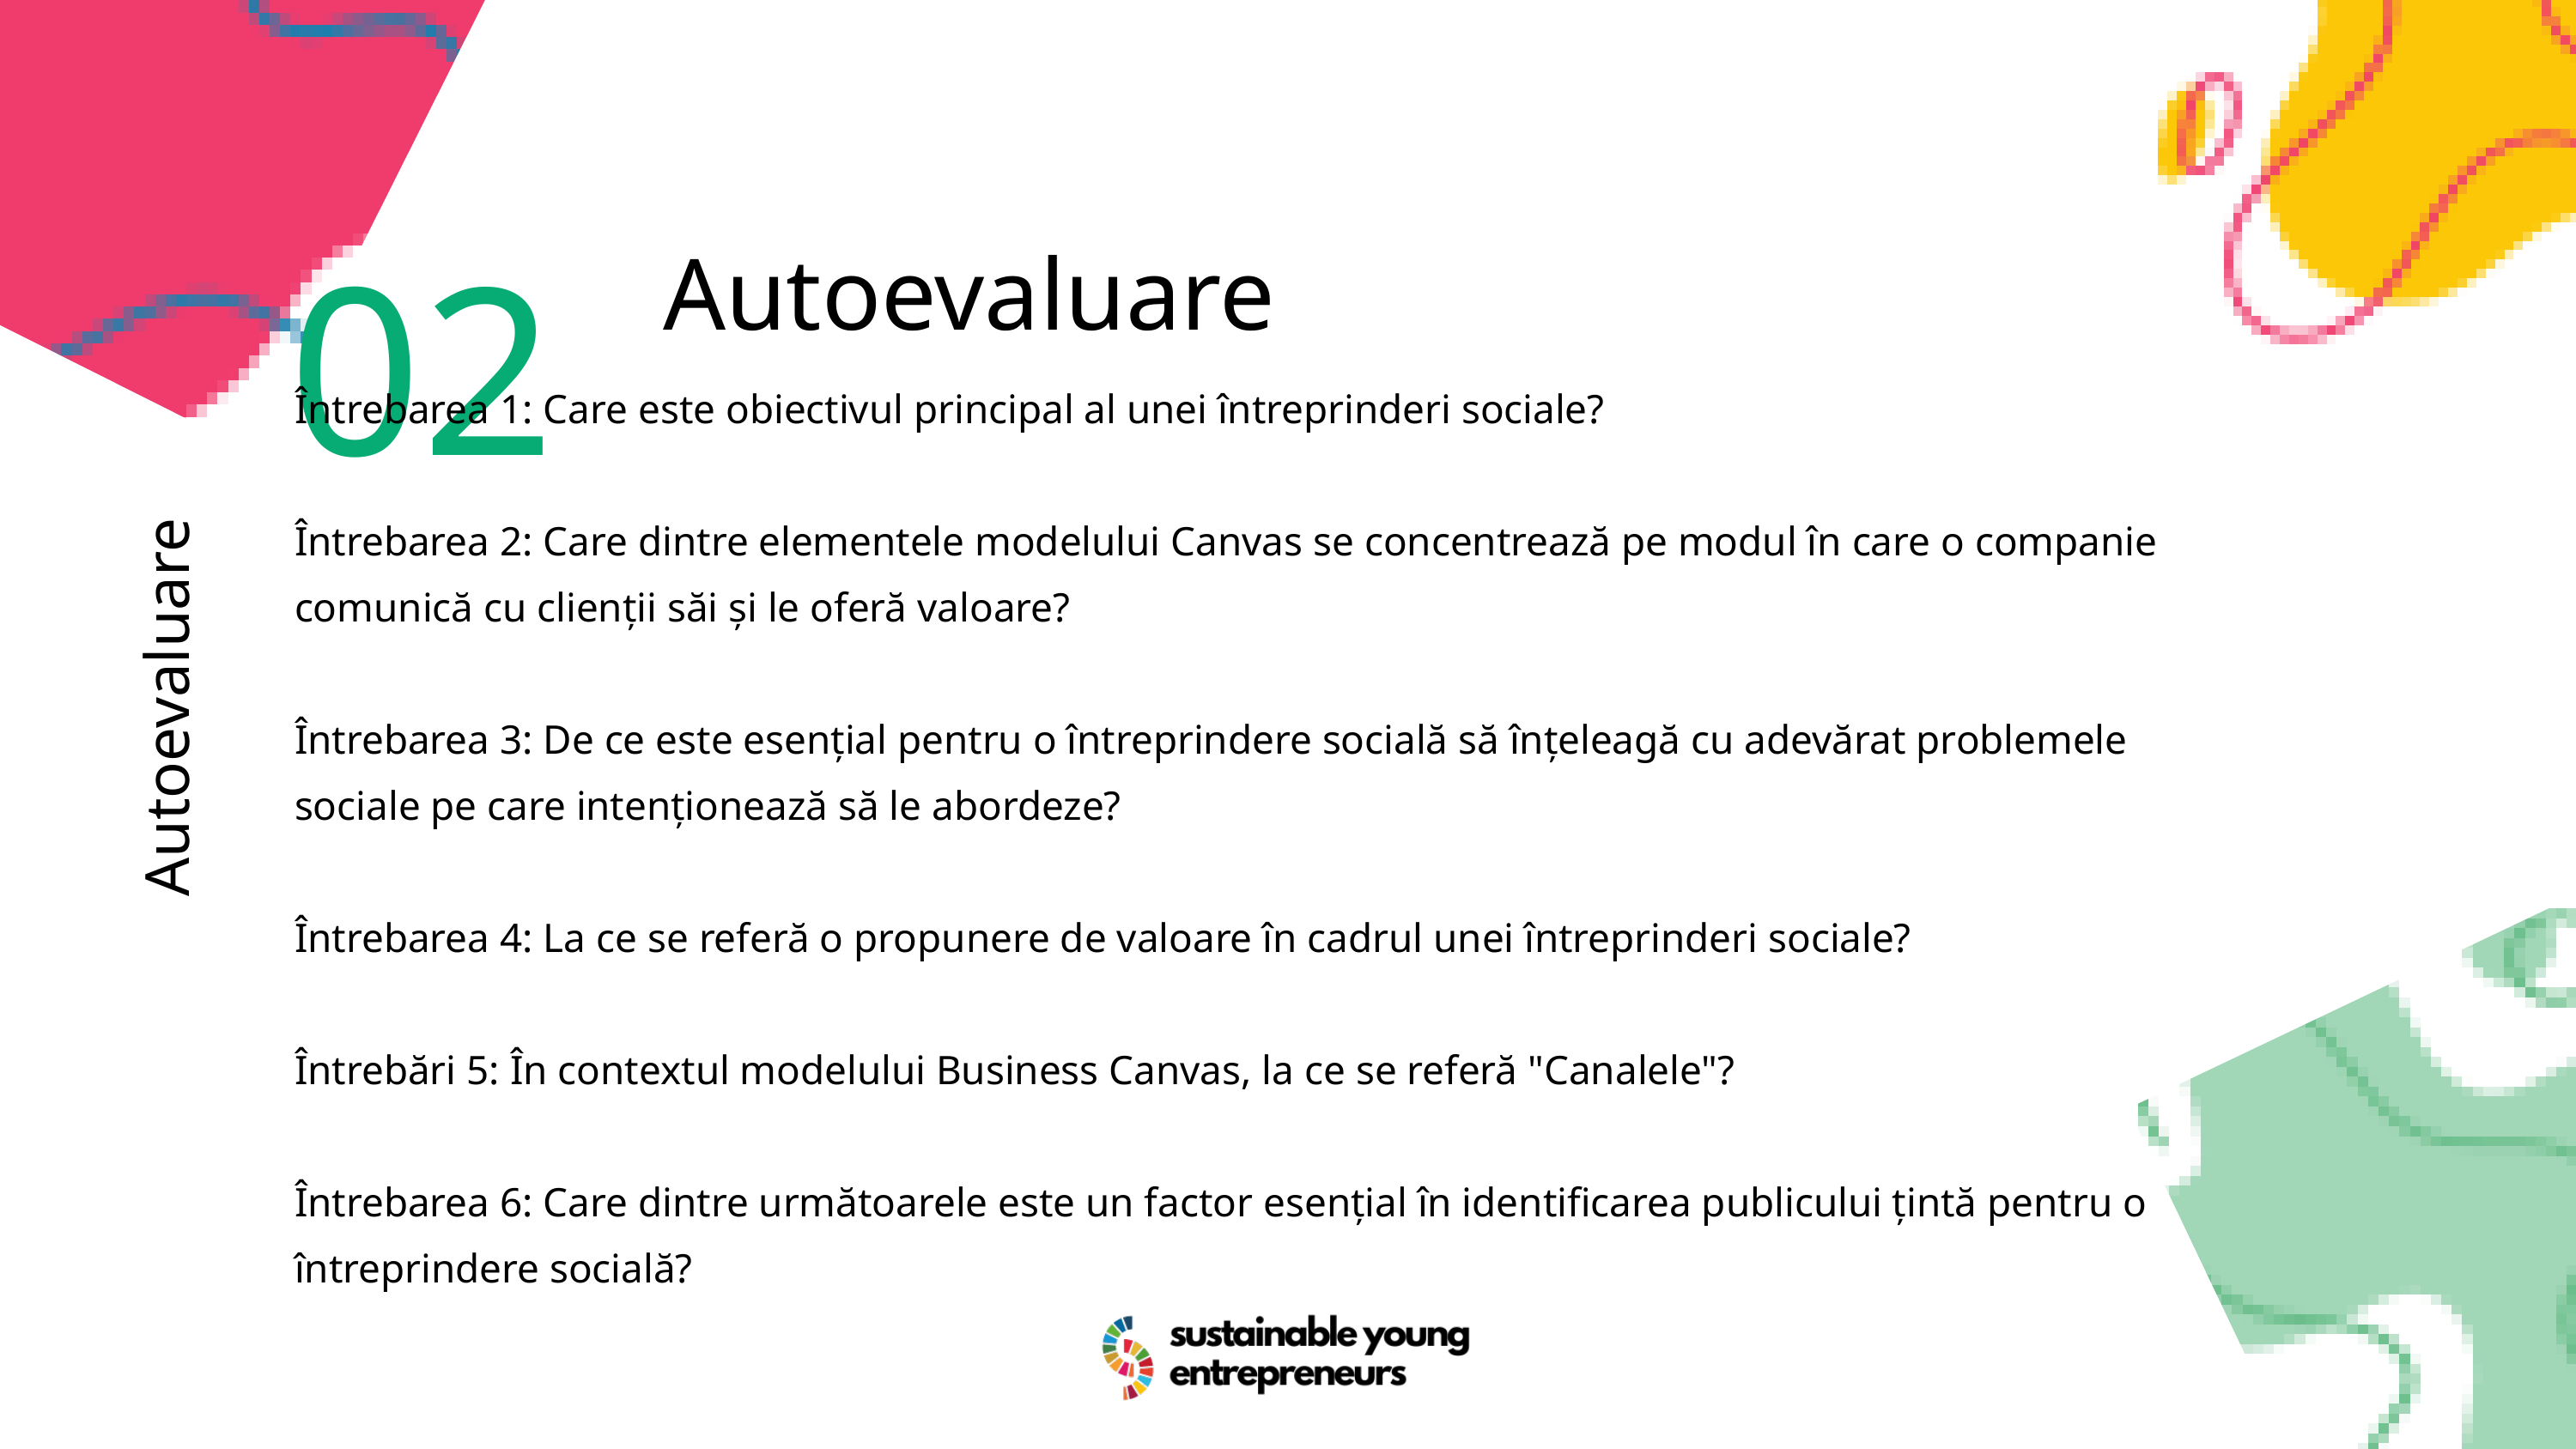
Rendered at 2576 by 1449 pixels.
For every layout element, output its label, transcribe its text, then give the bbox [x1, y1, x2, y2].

text_box [1086, 1303, 1490, 1416]
text_box [0, 0, 485, 454]
text_box Autoevaluare [99, 199, 202, 1199]
text_box 02 [270, 111, 574, 502]
text_box [2149, 0, 2576, 344]
text_box Întrebarea 1: Care este obiectivul principal al unei întreprinderi sociale? Întrebarea 2: Care dintre elementele modelului Canvas se concentrează pe modul în care o companie comunică cu clienții săi și le oferă valoare? Întrebarea 3: De ce este esențial pentru o întreprindere socială să înțeleagă cu adevărat problemele sociale pe care intenționează să le abordeze? Întrebarea 4: La ce se referă o propunere de valoare în cadrul unei întreprinderi sociale? Întrebări 5: În contextul modelului Business Canvas, la ce se referă "Canalele"? Întrebarea 6: Care dintre următoarele este un factor esențial în identificarea publicului țintă pentru o întreprindere socială? [295, 366, 2236, 1291]
text_box [2215, 895, 2576, 1449]
text_box Autoevaluare [663, 185, 1423, 350]
